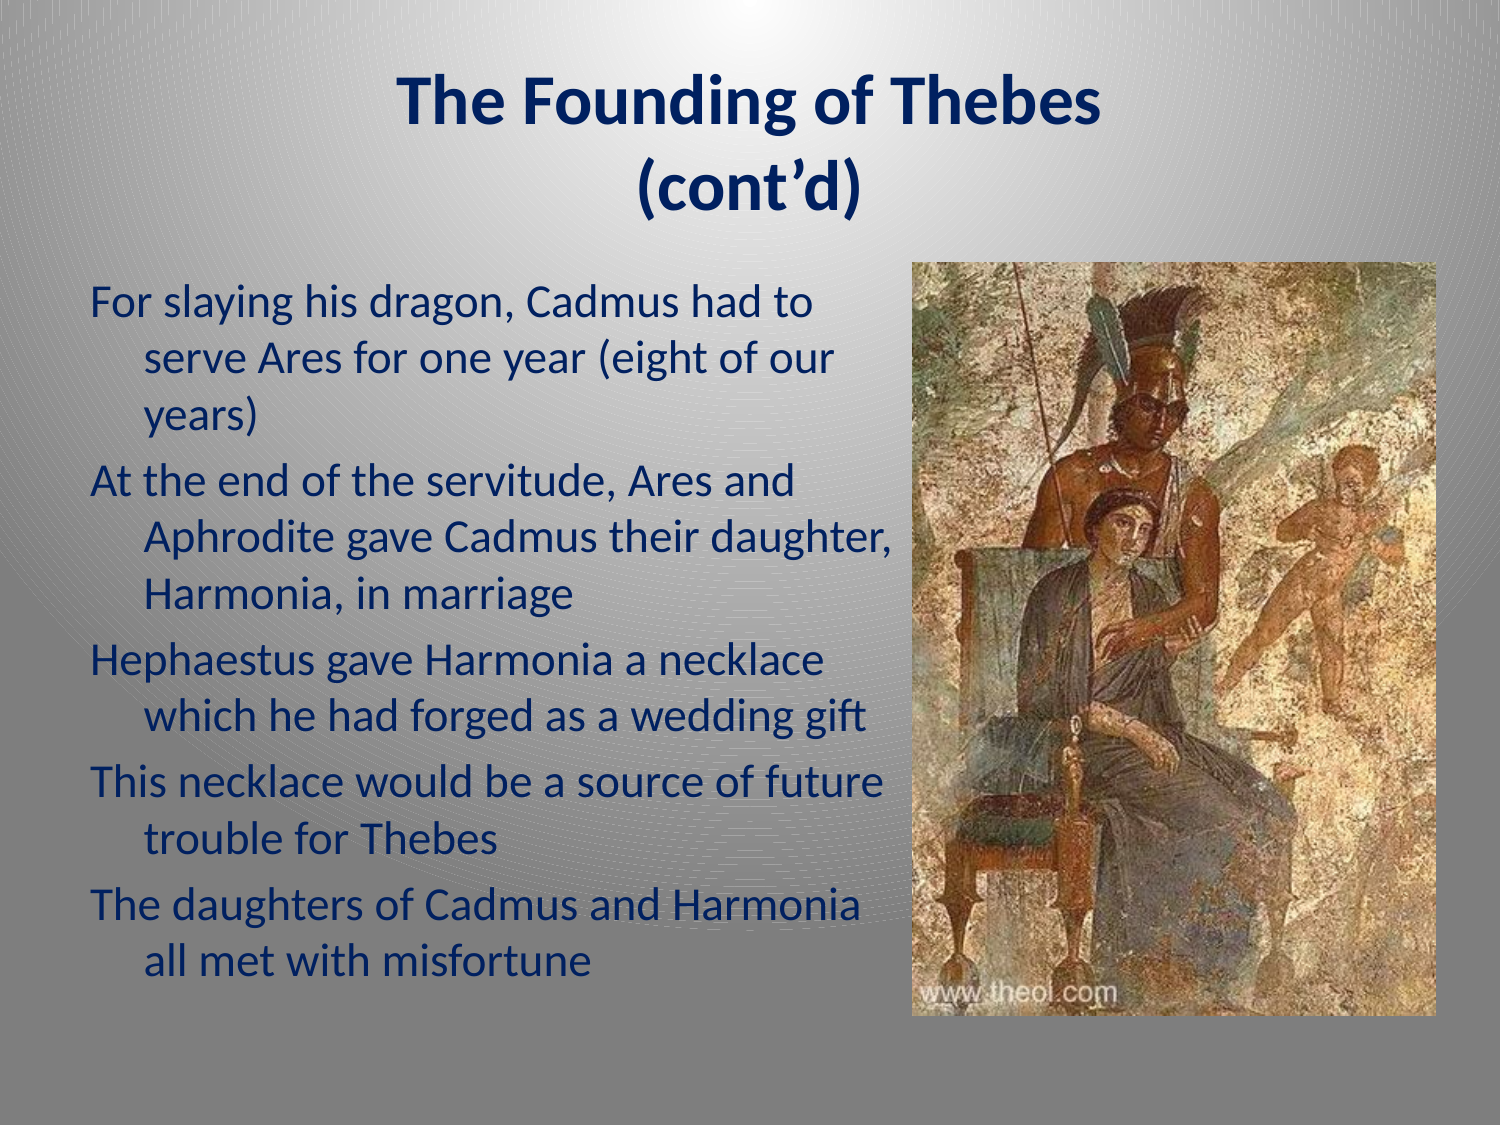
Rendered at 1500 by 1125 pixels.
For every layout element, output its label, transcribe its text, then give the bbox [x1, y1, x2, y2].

title The Founding of Thebes (cont’d) [75, 45, 1425, 233]
picture [912, 262, 1437, 1016]
list For slaying his dragon, Cadmus had to serve Ares for one year (eight of our years) At the end of the servitude, Ares and Aphrodite gave Cadmus their daughter, Harmonia, in marriage Hephaestus gave Harmonia a necklace which he had forged as a wedding gift This necklace would be a source of future trouble for Thebes The daughters of Cadmus and Harmonia all met with misfortune [75, 262, 910, 1005]
